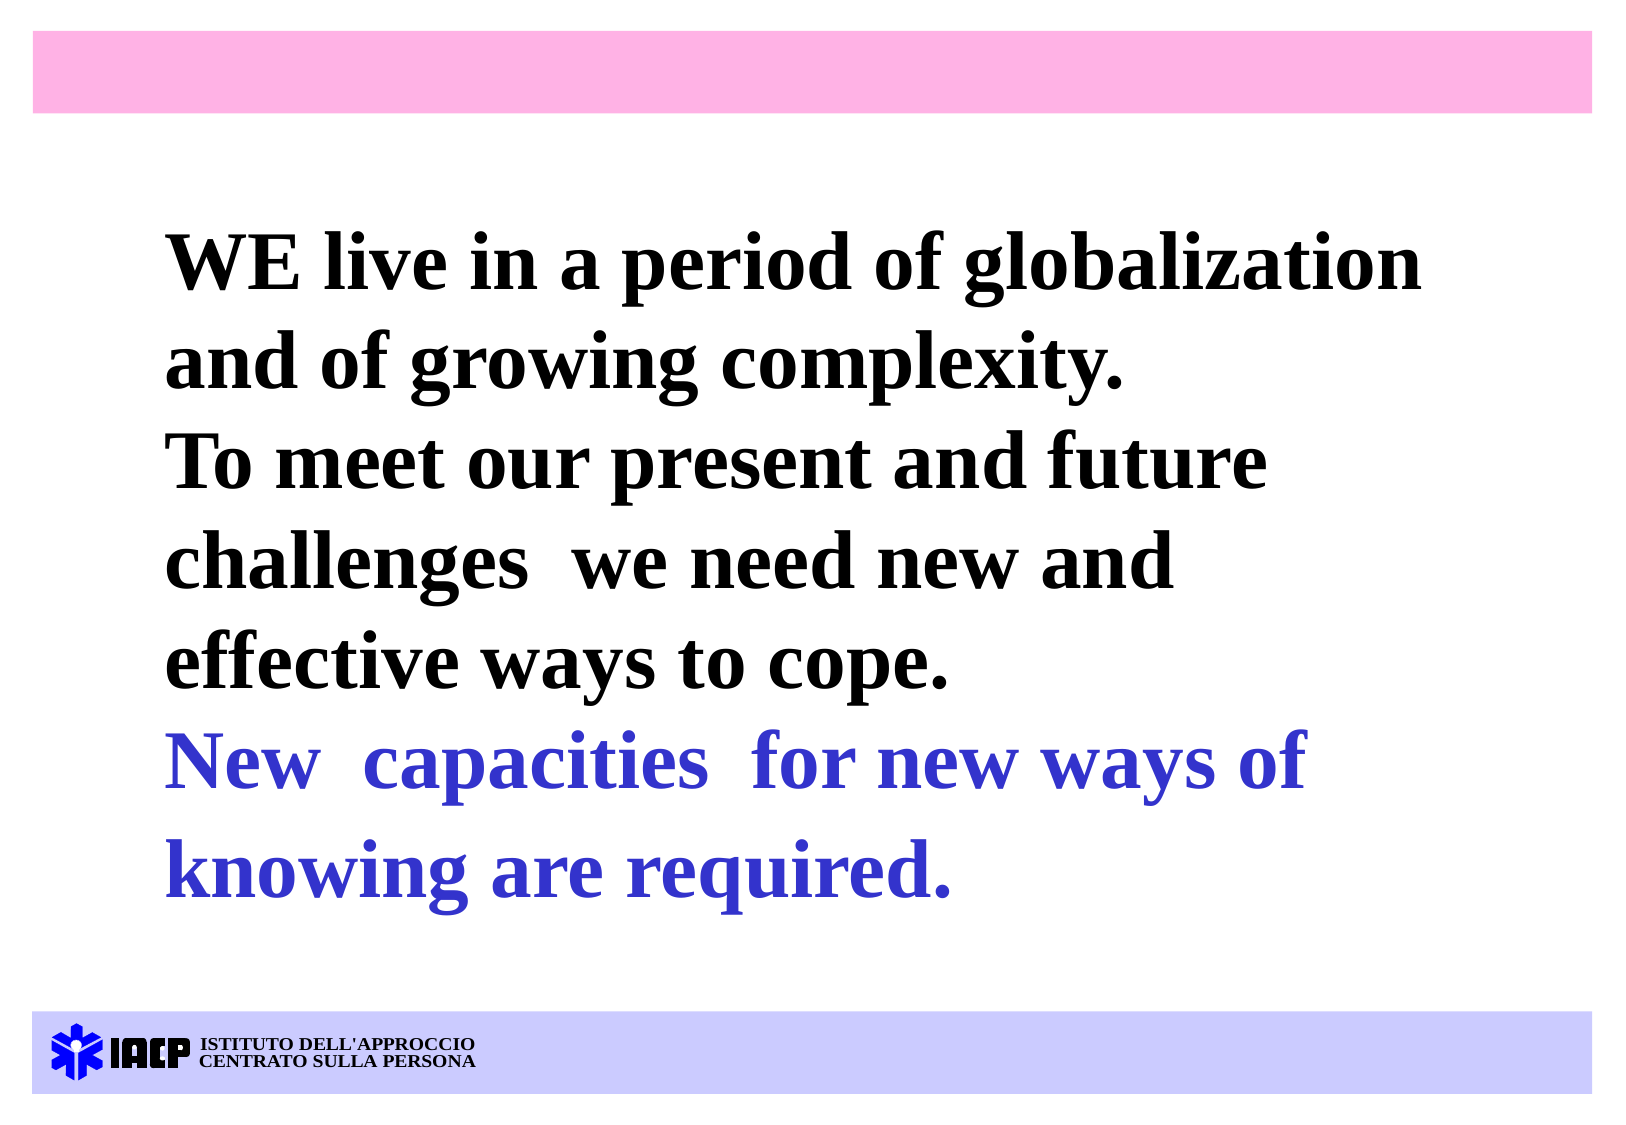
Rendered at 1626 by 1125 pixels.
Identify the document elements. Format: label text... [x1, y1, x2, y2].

text_box WE live in a period of globalization and of growing complexity. To meet our present and future challenges we need new and effective ways to cope. New capacities for new ways of knowing are required. [89, 198, 1502, 923]
text_box [32, 1011, 1593, 1094]
text_box [32, 30, 1593, 114]
picture [51, 1022, 498, 1085]
